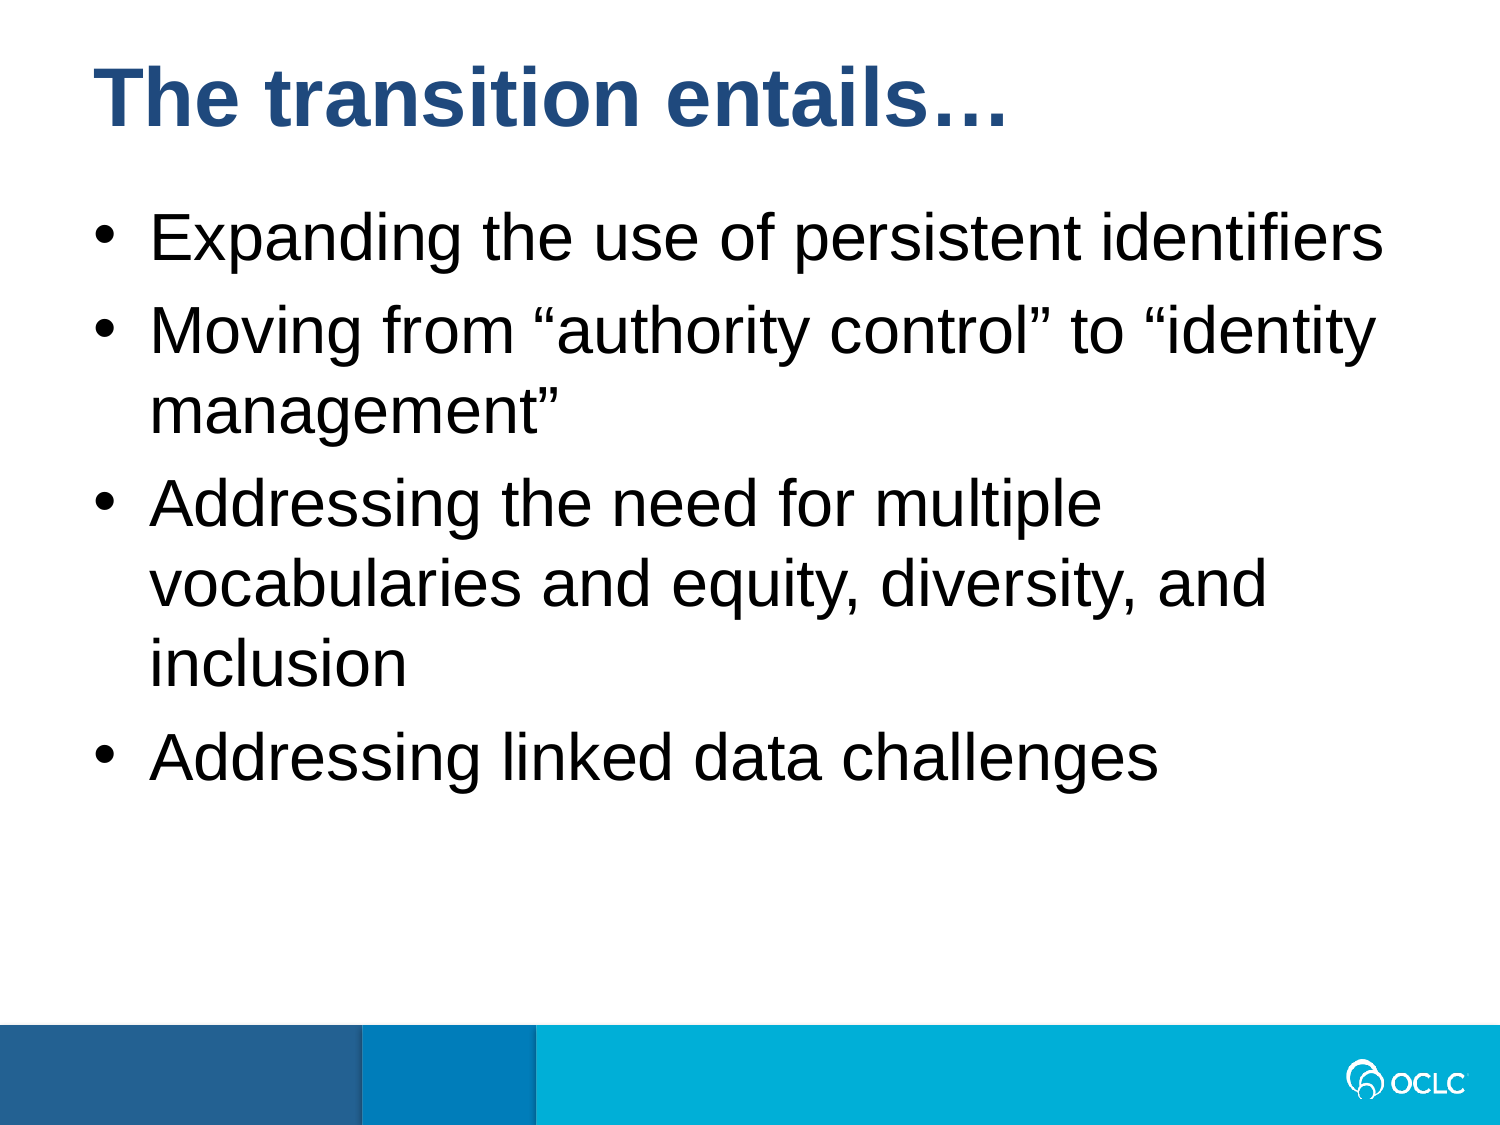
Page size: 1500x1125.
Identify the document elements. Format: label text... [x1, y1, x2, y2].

list Expanding the use of persistent identifiers Moving from “authority control” to “identity management” Addressing the need for multiple vocabularies and equity, diversity, and inclusion Addressing linked data challenges [78, 187, 1421, 921]
list The transition entails… [78, 36, 1421, 187]
